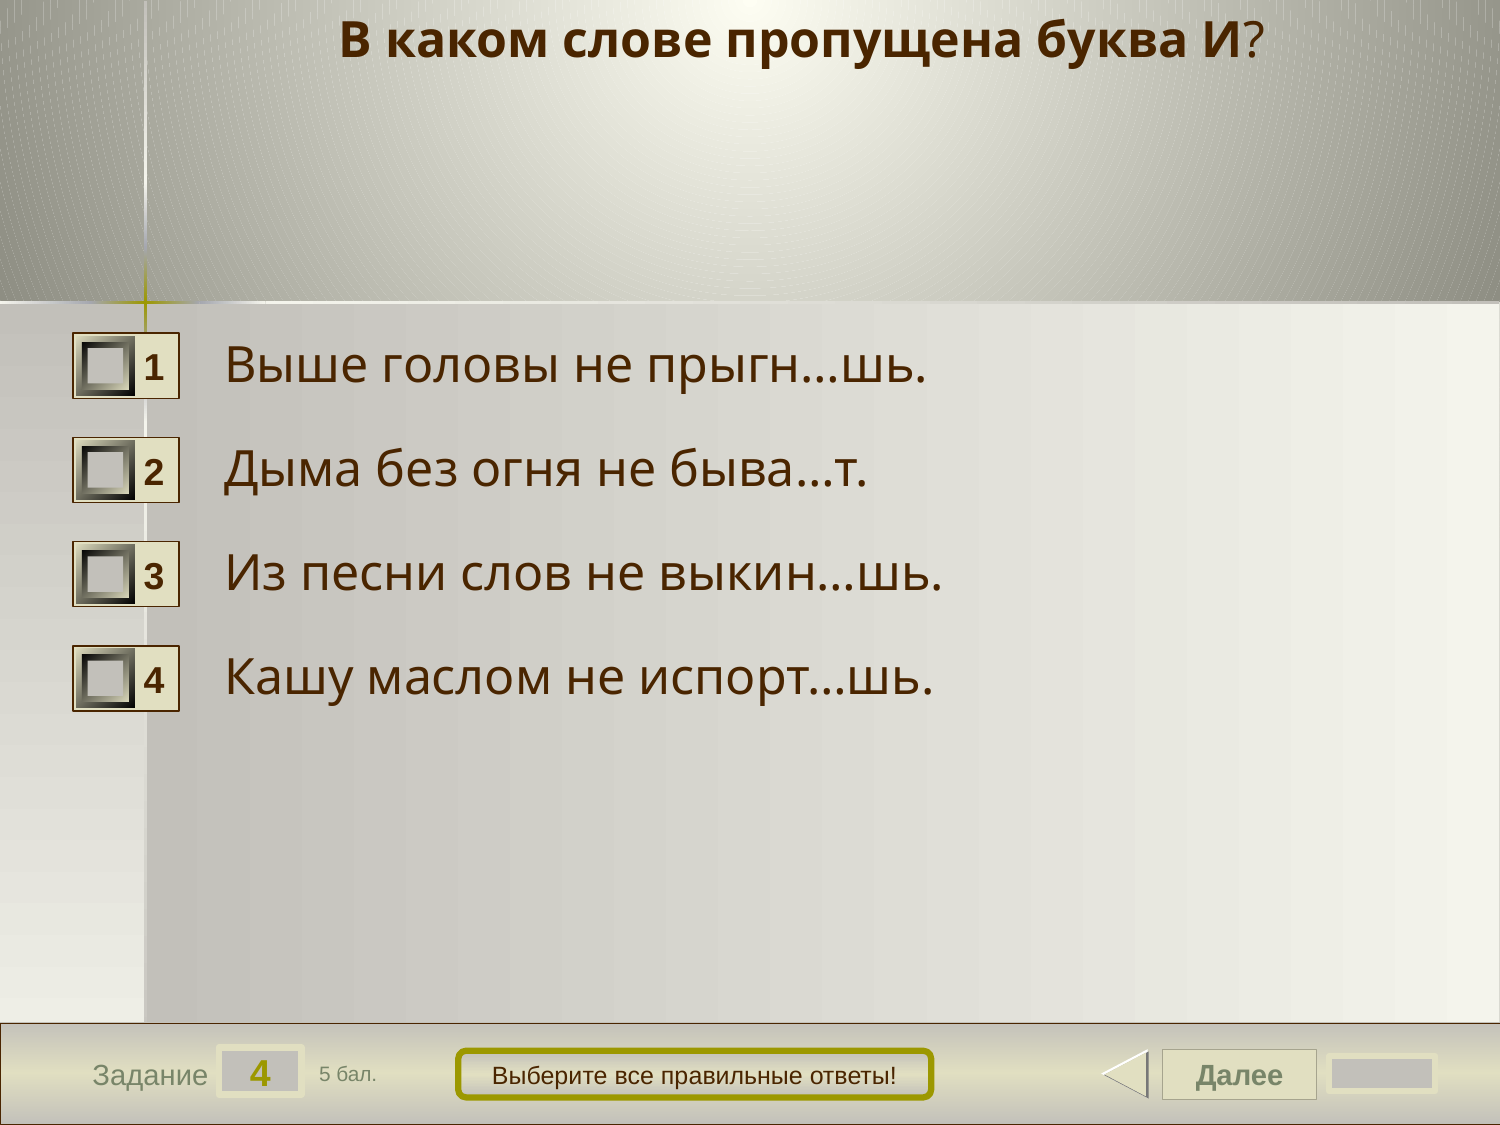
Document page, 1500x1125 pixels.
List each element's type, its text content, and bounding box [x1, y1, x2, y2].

text_box 5 бал. [306, 1060, 378, 1087]
list Из песни слов не выкин…шь. [209, 532, 1448, 618]
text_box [72, 437, 180, 503]
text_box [1100, 1048, 1149, 1099]
text_box Далее [1160, 1047, 1319, 1101]
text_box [72, 645, 180, 712]
text_box Задание [83, 1056, 209, 1092]
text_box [72, 541, 180, 607]
list Кашу маслом не испорт…шь. [209, 636, 1448, 722]
title В каком слове пропущена буква И? [163, 0, 1440, 236]
text_box [1329, 1056, 1436, 1092]
text_box [0, 1021, 1500, 1125]
text_box 4 [218, 1047, 302, 1095]
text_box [72, 332, 180, 399]
list Дыма без огня не быва…т. [209, 428, 1448, 514]
list Выше головы не прыгн…шь. [209, 324, 1448, 410]
text_box Выберите все правильные ответы! [456, 1048, 934, 1100]
